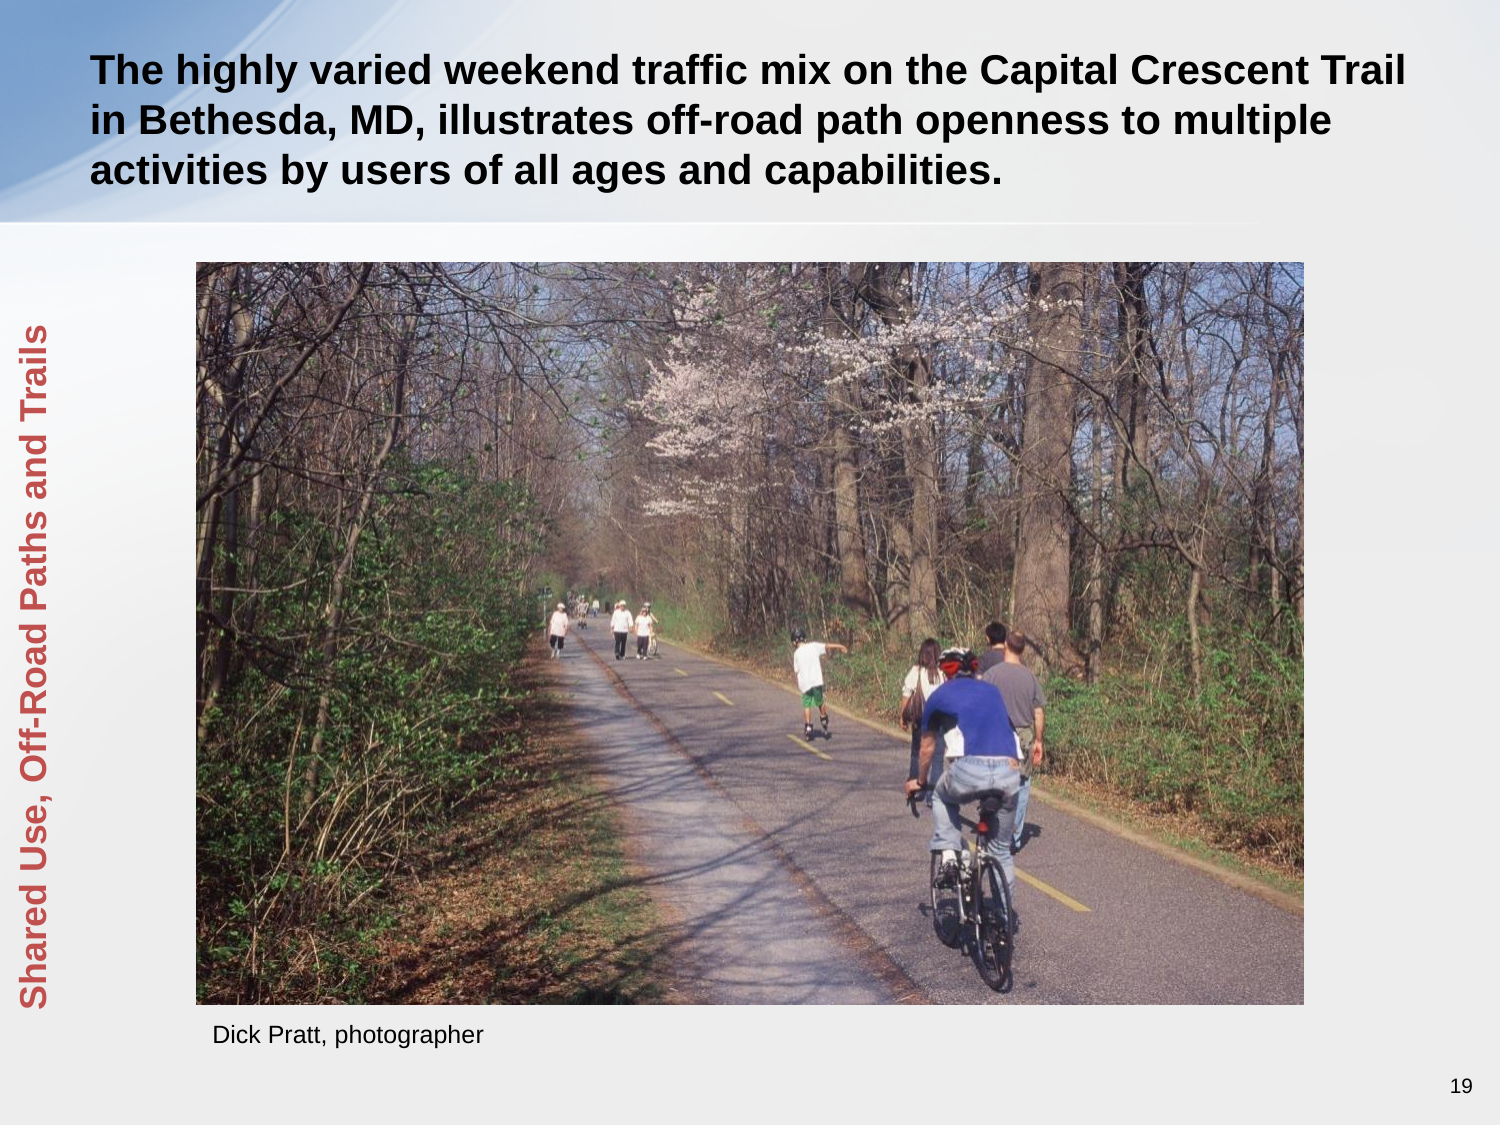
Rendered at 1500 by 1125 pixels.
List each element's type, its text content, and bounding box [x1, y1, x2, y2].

text_box Shared Use, Off-Road Paths and Trails [1, 250, 62, 1026]
picture [0, 0, 1500, 1125]
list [195, 261, 1305, 1006]
text_box Dick Pratt, photographer [197, 1010, 1498, 1056]
title The highly varied weekend traffic mix on the Capital Crescent Trail in Bethesda, MD, illustrates off-road path openness to multiple activities by users of all ages and capabilities. [75, 12, 1425, 200]
